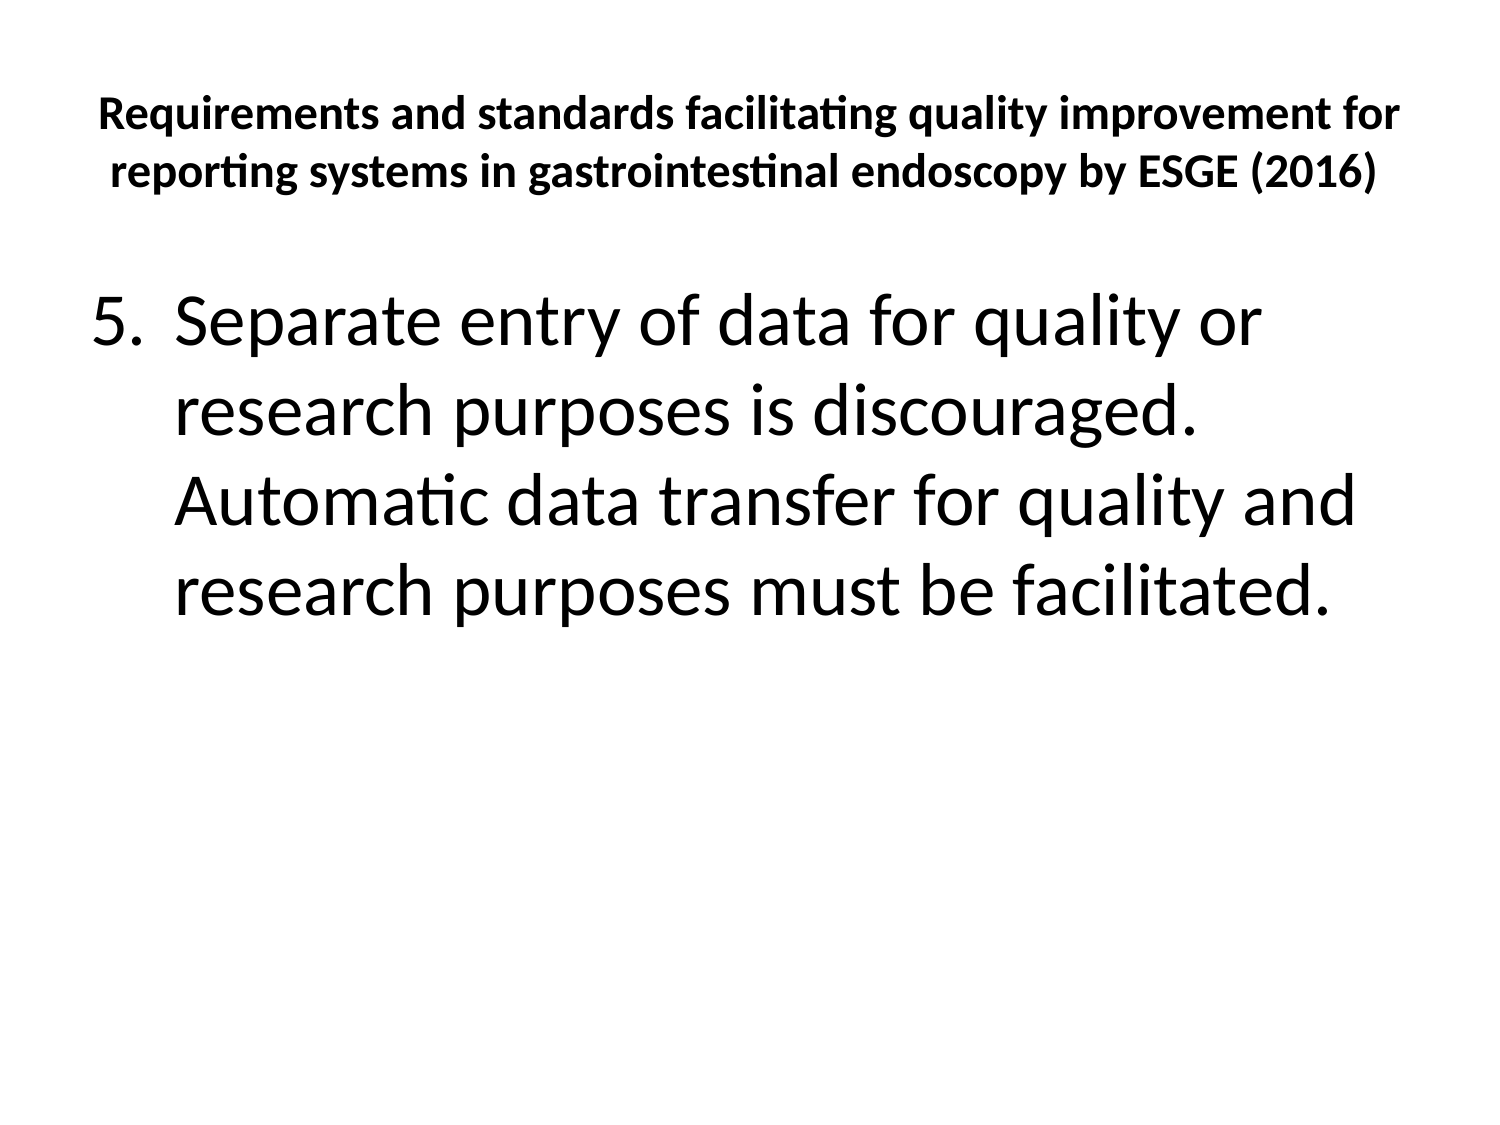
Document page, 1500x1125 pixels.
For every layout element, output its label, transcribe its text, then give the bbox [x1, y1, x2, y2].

title Requirements and standards facilitating quality improvement for reporting systems in gastrointestinal endoscopy by ESGE (2016) [75, 45, 1425, 233]
list Separate entry of data for quality or research purposes is discouraged. Automatic data transfer for quality and research purposes must be facilitated. [75, 262, 1425, 1005]
